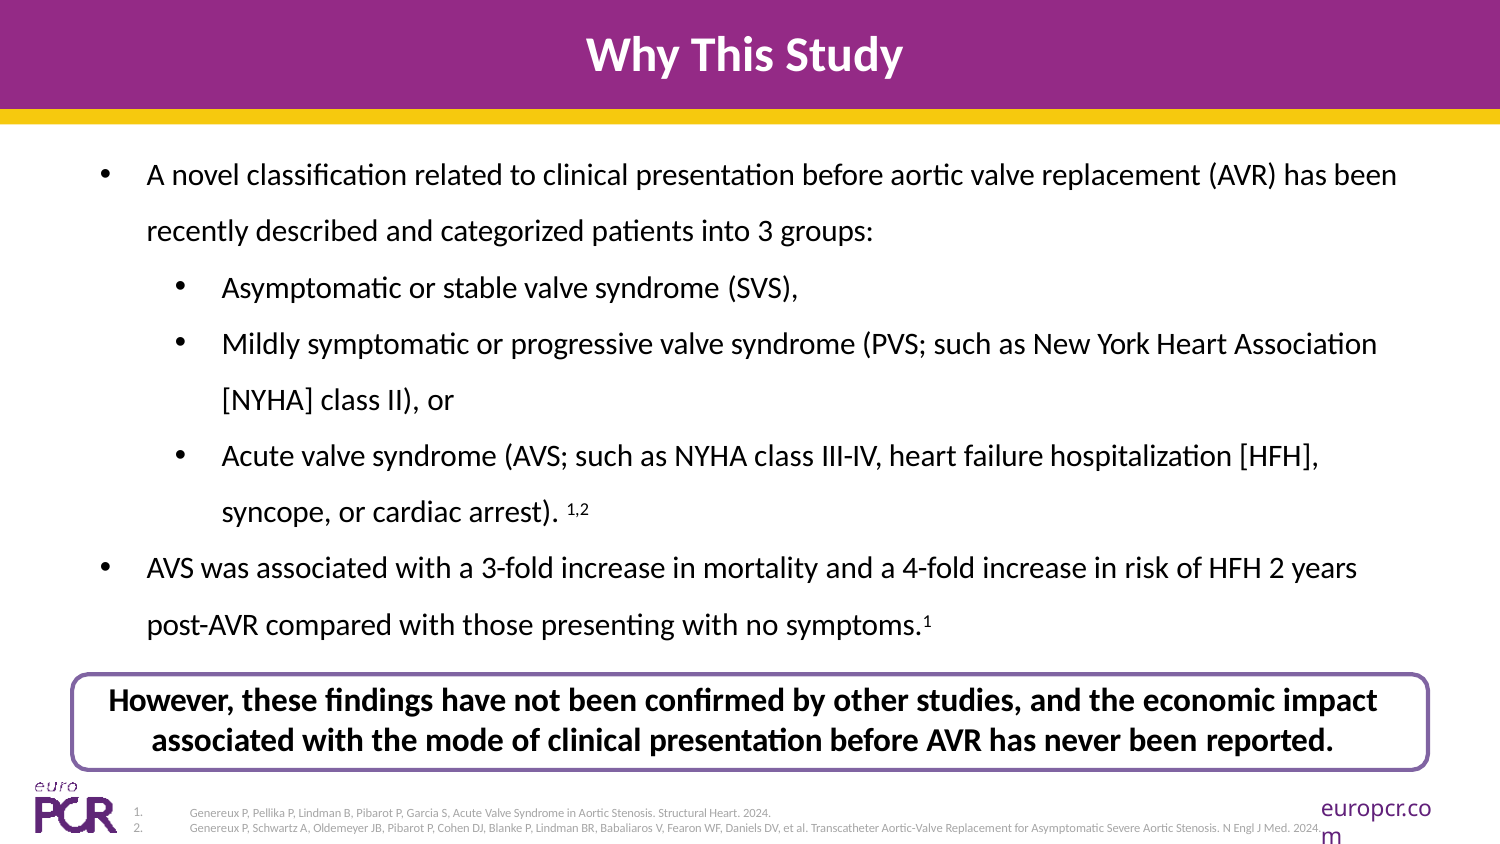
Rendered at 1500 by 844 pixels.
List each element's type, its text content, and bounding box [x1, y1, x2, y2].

text_box Genereux P, Schwartz A, Oldemeyer JB, Pibarot P, Cohen DJ, Blanke P, Lindman BR, Babaliaros V, Fearon WF, Daniels DV, et al. Transcatheter Aortic-Valve Replacement for Asymptomatic Severe Aortic Stenosis. N Engl J Med. 2024. [187, 817, 1355, 835]
text_box A novel classification related to clinical presentation before aortic valve replacement (AVR) has been recently described and categorized patients into 3 groups: Asymptomatic or stable valve syndrome (SVS), Mildly symptomatic or progressive valve syndrome (PVS; such as New York Heart Association [NYHA] class II), or Acute valve syndrome (AVS; such as NYHA class III-IV, heart failure hospitalization [HFH], syncope, or cardiac arrest). 1,2 AVS was associated with a 3-fold increase in mortality and a 4-fold increase in risk of HFH 2 years post-AVR compared with those presenting with no symptoms.1 However, these findings have not been confirmed by other studies, and the economic impact associated with the mode of clinical presentation before AVR has never been reported. [89, 133, 1421, 759]
text_box [35, 782, 117, 833]
text_box Genereux P, Pellika P, Lindman B, Pibarot P, Garcia S, Acute Valve Syndrome in Aortic Stenosis. Structural Heart. 2024. [187, 802, 791, 817]
text_box [72, 674, 1428, 770]
text_box 1. 2. [131, 801, 146, 836]
text_box europcr.com [1318, 791, 1442, 844]
picture [0, 0, 1500, 109]
title Why This Study [583, 19, 908, 133]
